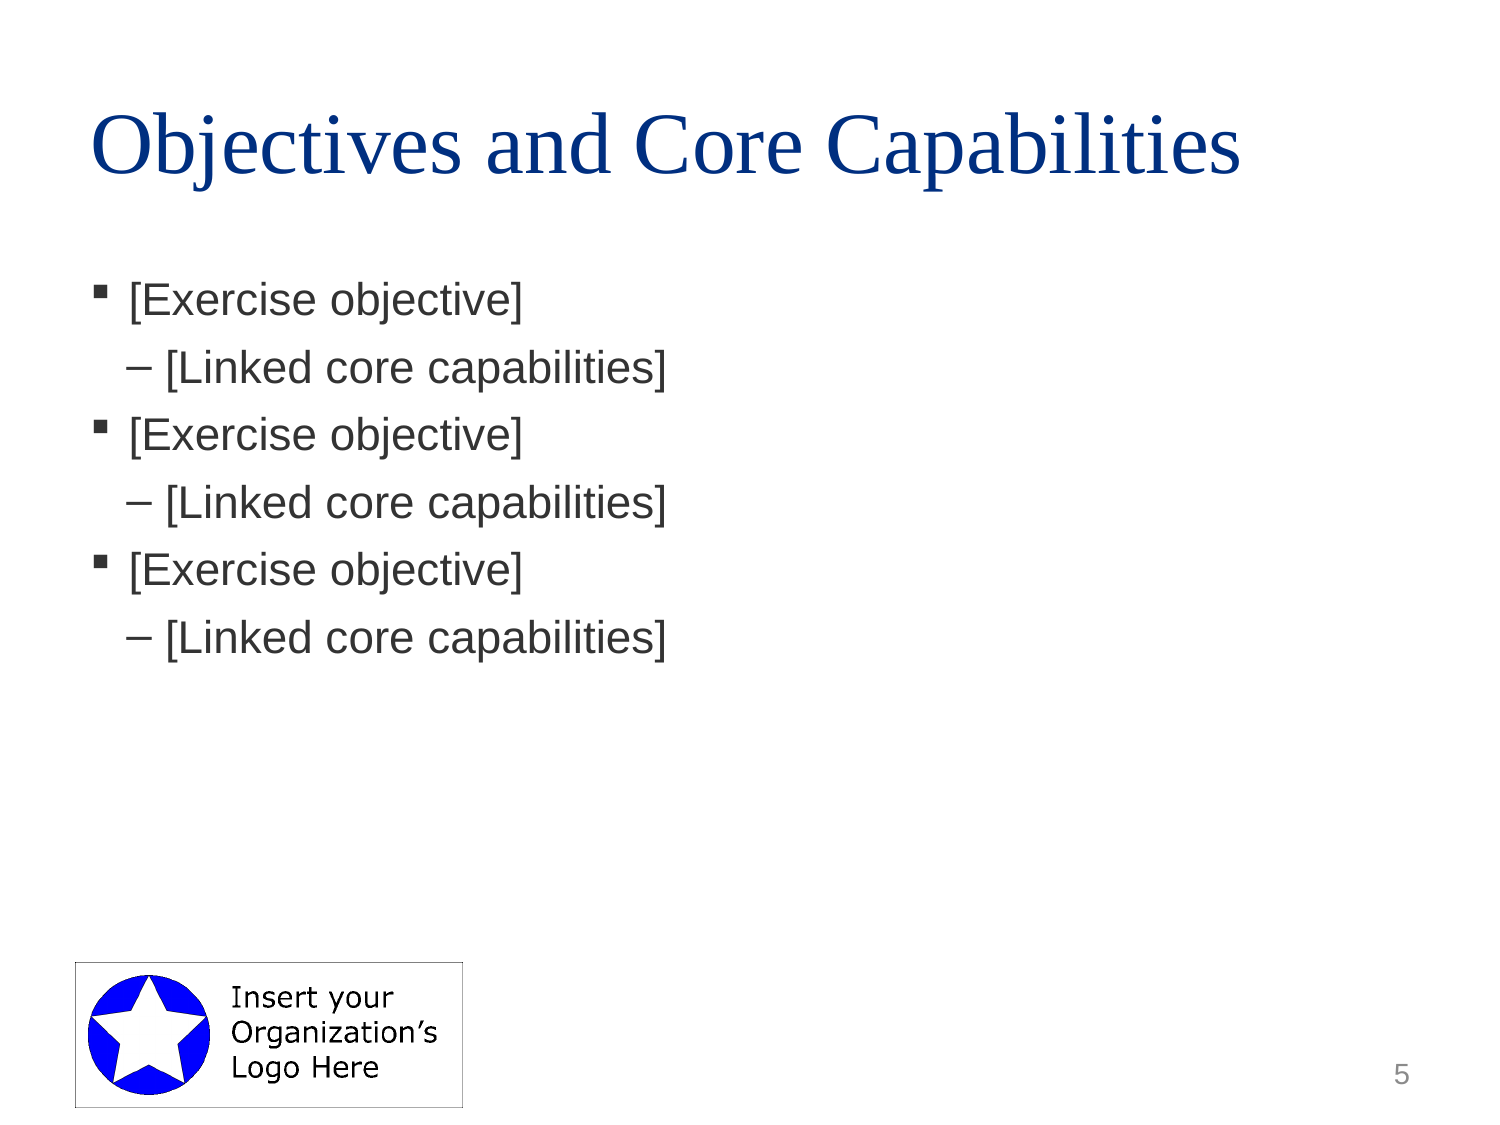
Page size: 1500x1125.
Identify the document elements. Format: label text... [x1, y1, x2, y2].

title Objectives and Core Capabilities [75, 45, 1425, 233]
picture [75, 1005, 463, 1108]
list [Exercise objective] [Linked core capabilities] [Exercise objective] [Linked core capabilities] [Exercise objective] [Linked core capabilities] [75, 262, 1425, 1005]
slide_number 5 [1074, 1042, 1425, 1103]
